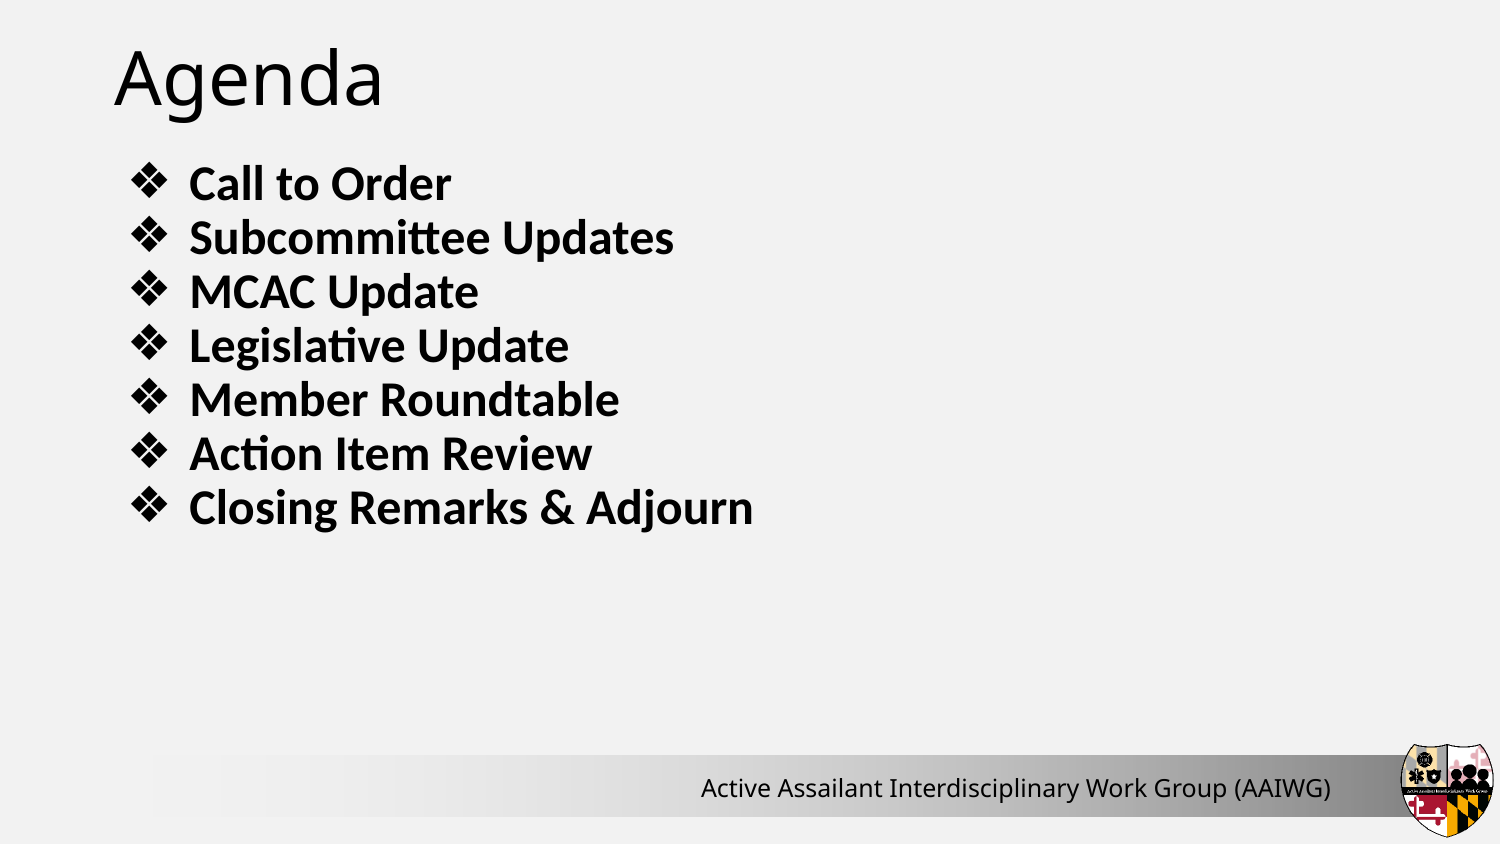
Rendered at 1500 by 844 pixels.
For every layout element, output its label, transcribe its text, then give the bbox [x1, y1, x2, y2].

picture [1394, 726, 1500, 844]
title Agenda [103, 0, 1397, 151]
list Call to Order Subcommittee Updates MCAC Update Legislative Update Member Roundtable Action Item Review Closing Remarks & Adjourn [103, 151, 1397, 708]
